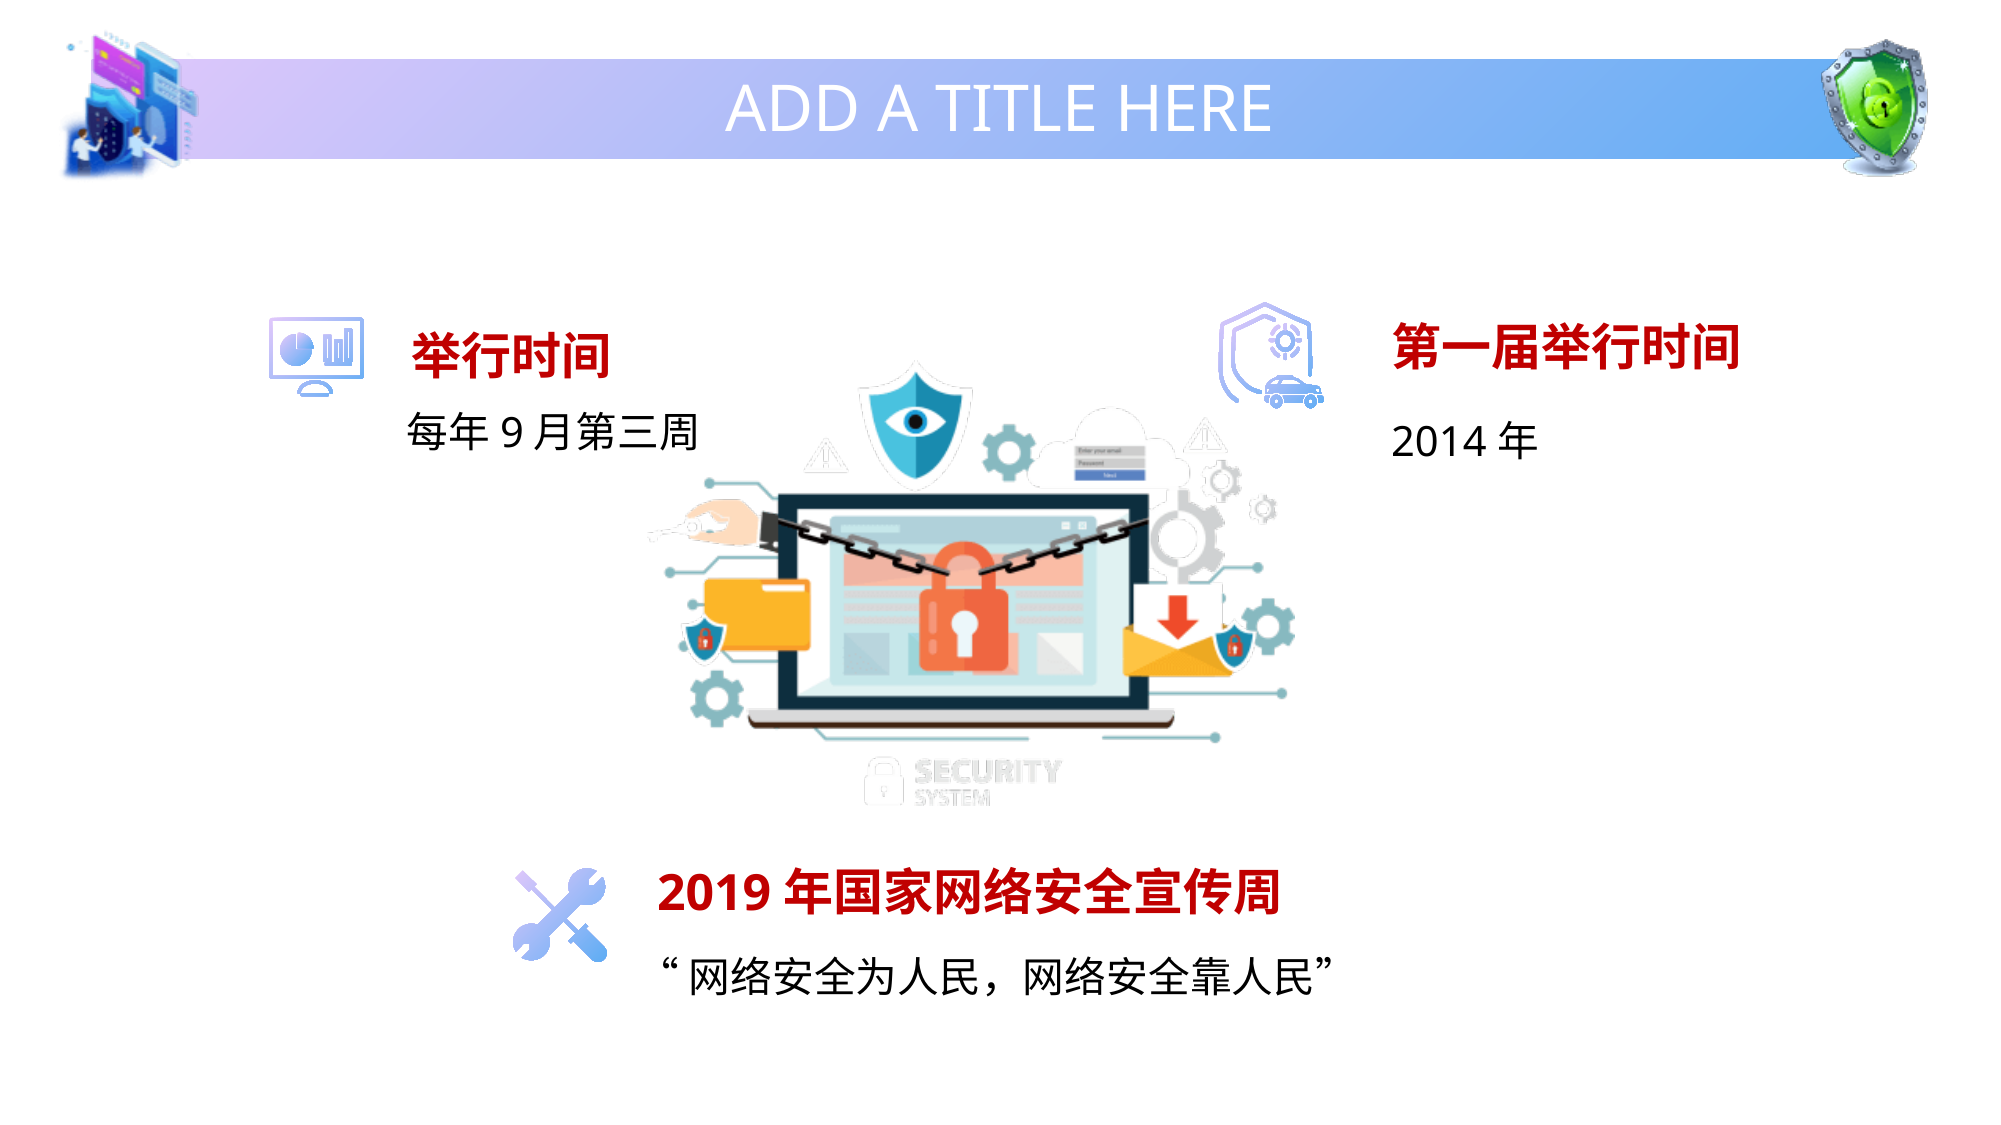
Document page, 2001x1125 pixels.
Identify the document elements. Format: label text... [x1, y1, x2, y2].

picture [48, 0, 254, 194]
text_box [269, 317, 364, 397]
text_box ADD A TITLE HERE [710, 59, 1290, 152]
picture [647, 360, 1295, 806]
text_box 2019年国家网络安全宣传周 [642, 823, 1448, 918]
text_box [1218, 302, 1324, 409]
text_box 2014年 [1376, 382, 1831, 473]
text_box 举行时间 [396, 287, 851, 373]
text_box 第一届举行时间 [1376, 277, 1831, 382]
picture [1817, 35, 1934, 178]
text_box [513, 868, 607, 962]
text_box 每年9月第三周 [391, 373, 647, 463]
text_box “网络安全为人民，网络安全靠人民” [622, 918, 1617, 1009]
